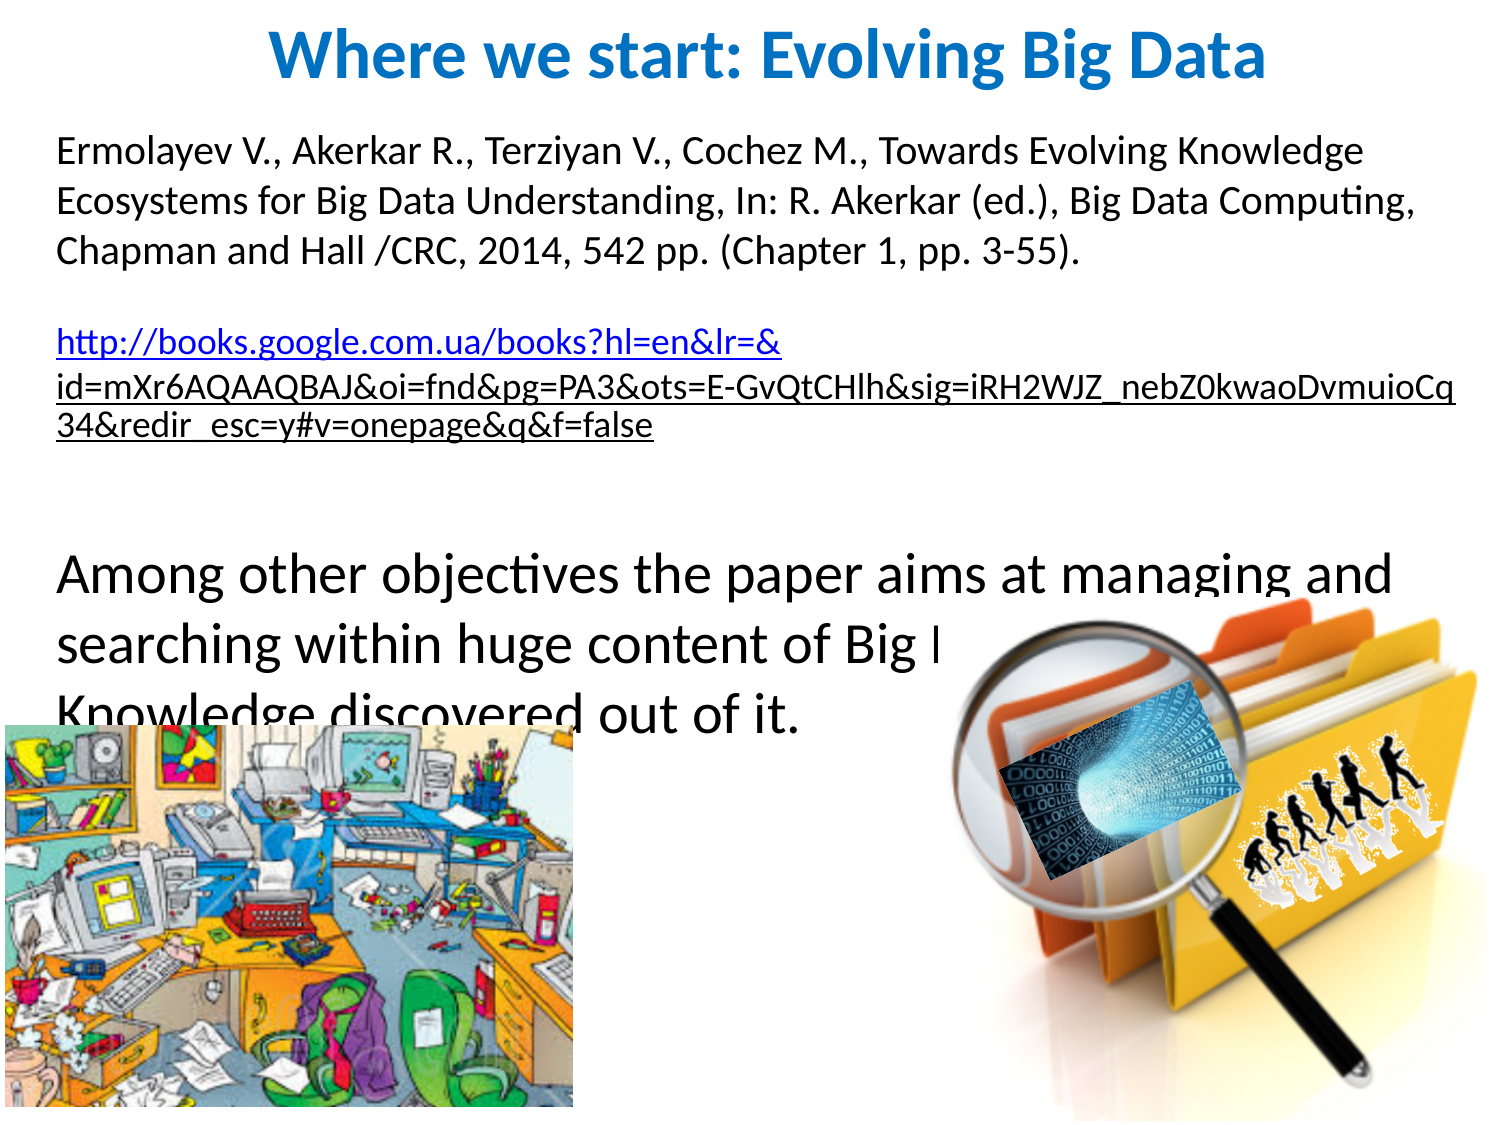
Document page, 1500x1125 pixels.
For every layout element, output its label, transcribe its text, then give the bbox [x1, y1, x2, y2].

text_box Ermolayev V., Akerkar R., Terziyan V., Cochez M., Towards Evolving Knowledge Ecosystems for Big Data Understanding, In: R. Akerkar (ed.), Big Data Computing, Chapman and Hall /CRC, 2014, 542 pp. (Chapter 1, pp. 3-55). http://books.google.com.ua/books?hl=en&lr=&id=mXr6AQAAQBAJ&oi=fnd&pg=PA3&ots=E-GvQtCHlh&sig=iRH2WJZ_nebZ0kwaoDvmuioCq34&redir_esc=y#v=onepage&q&f=false Among other objectives the paper aims at managing and searching within huge content of Big Data and Evolving Knowledge discovered out of it. [41, 115, 1471, 715]
picture [938, 596, 1486, 1121]
picture [5, 725, 574, 1107]
title Where we start: Evolving Big Data [35, 0, 1500, 101]
